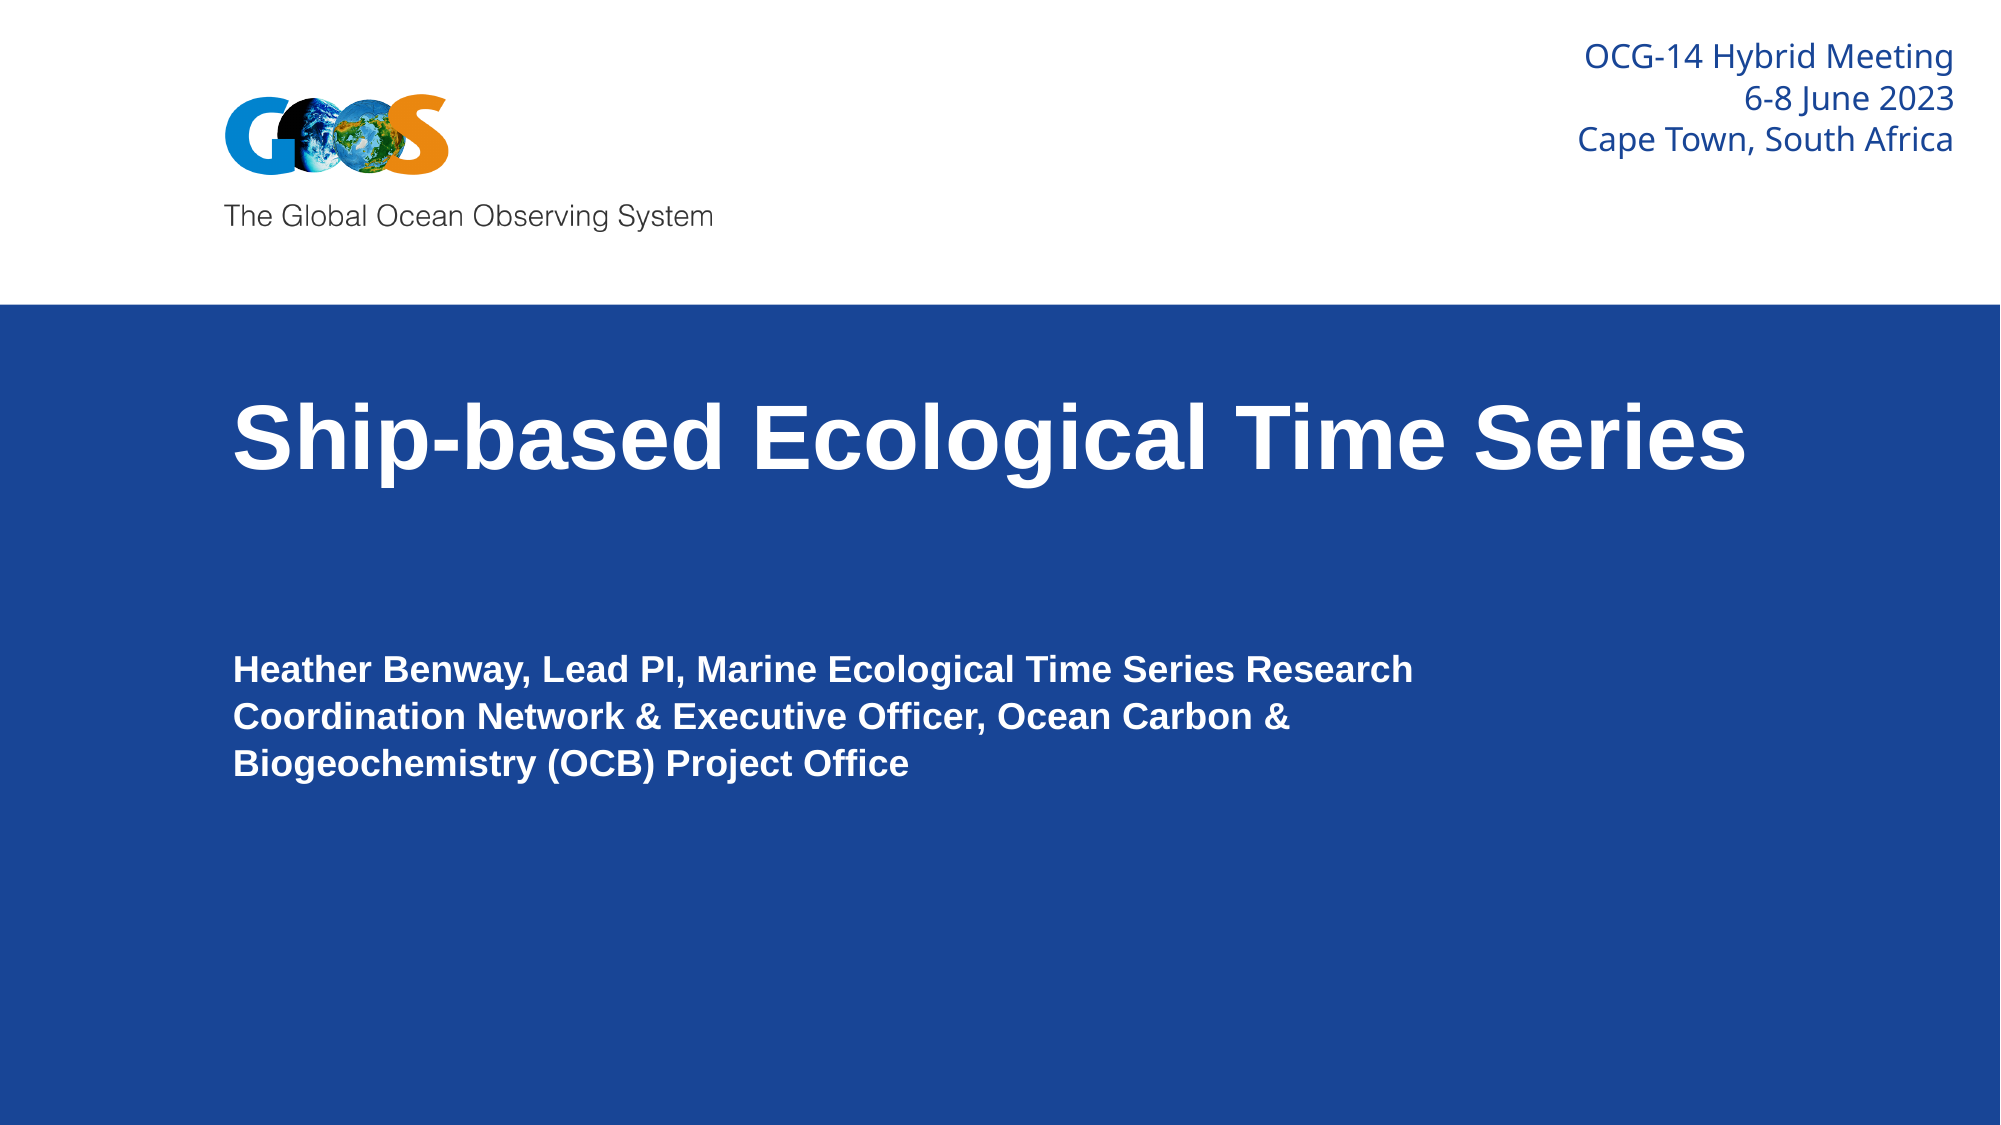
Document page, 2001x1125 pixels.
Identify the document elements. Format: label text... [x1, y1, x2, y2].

subtitle Heather Benway, Lead PI, Marine Ecological Time Series Research Coordination Network & Executive Officer, Ocean Carbon & Biogeochemistry (OCB) Project Office [232, 642, 1582, 848]
title Ship-based Ecological Time Series [232, 390, 1894, 563]
picture [224, 94, 712, 232]
subtitle OCG-14 Hybrid Meeting 6-8 June 2023 Cape Town, South Africa [1449, 32, 1956, 139]
